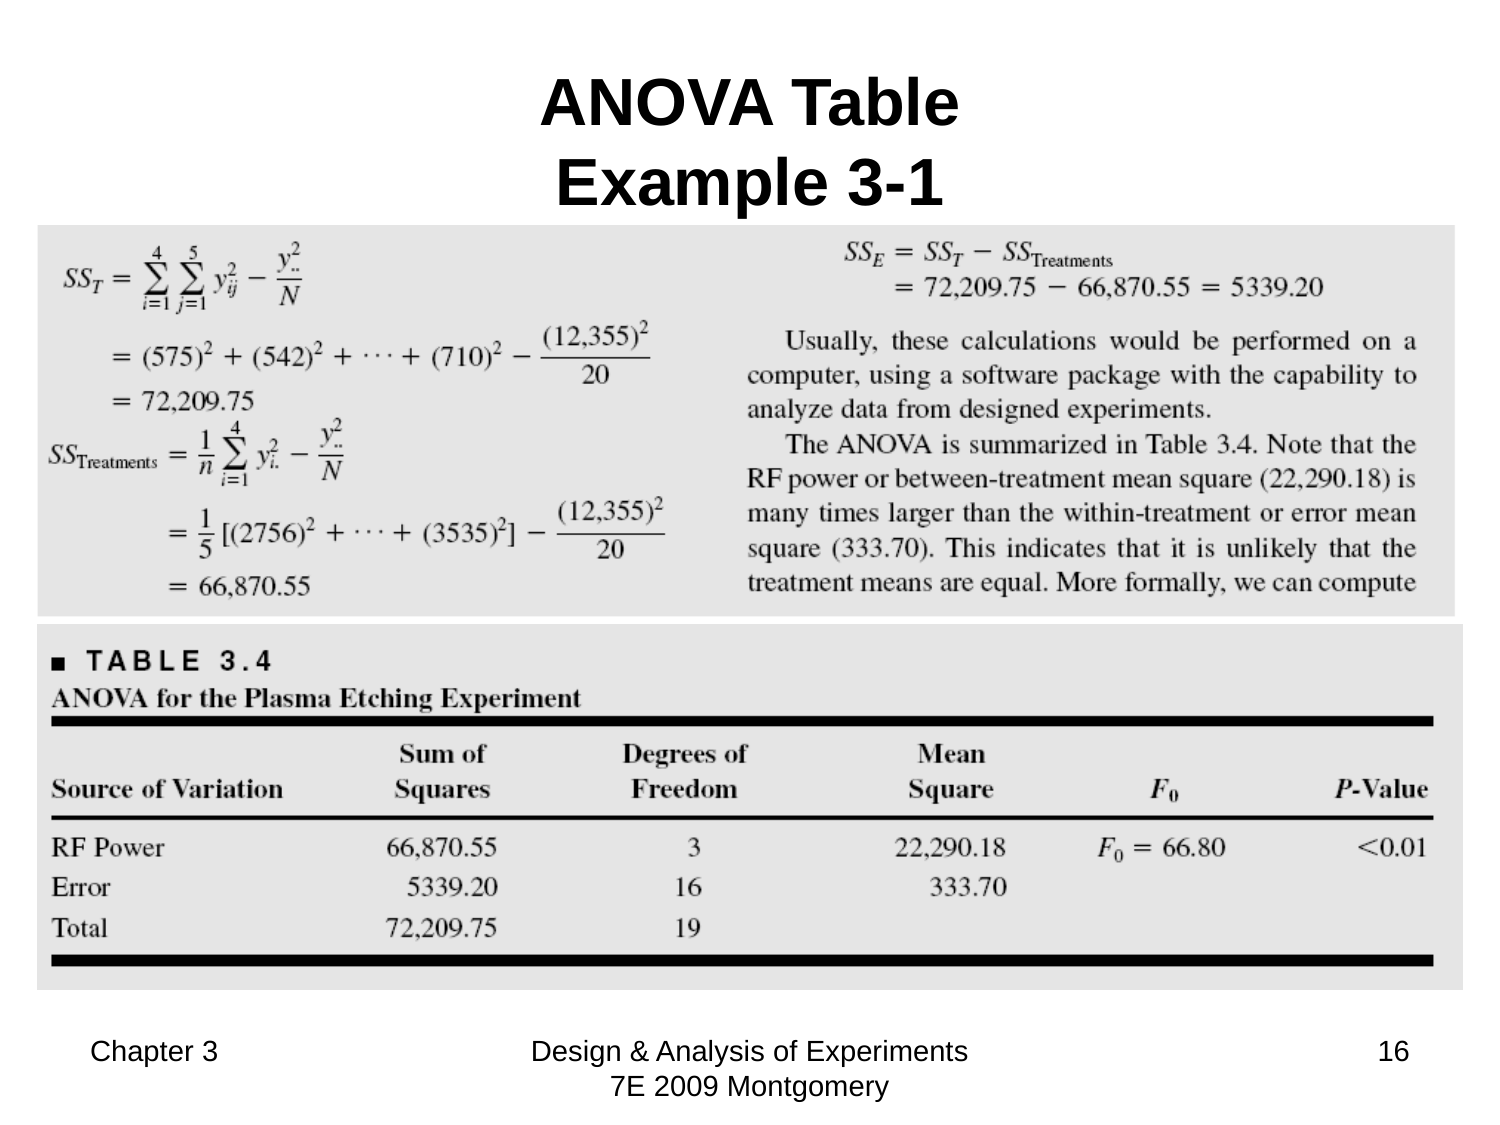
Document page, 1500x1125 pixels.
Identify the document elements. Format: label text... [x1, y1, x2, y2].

title ANOVA Table Example 3-1 [74, 44, 1426, 223]
footer Design & Analysis of Experiments 7E 2009 Montgomery [512, 1024, 988, 1103]
slide_number Chapter 3 [74, 1024, 426, 1103]
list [37, 224, 1463, 620]
picture [37, 624, 1463, 990]
slide_number 16 [1074, 1024, 1426, 1103]
